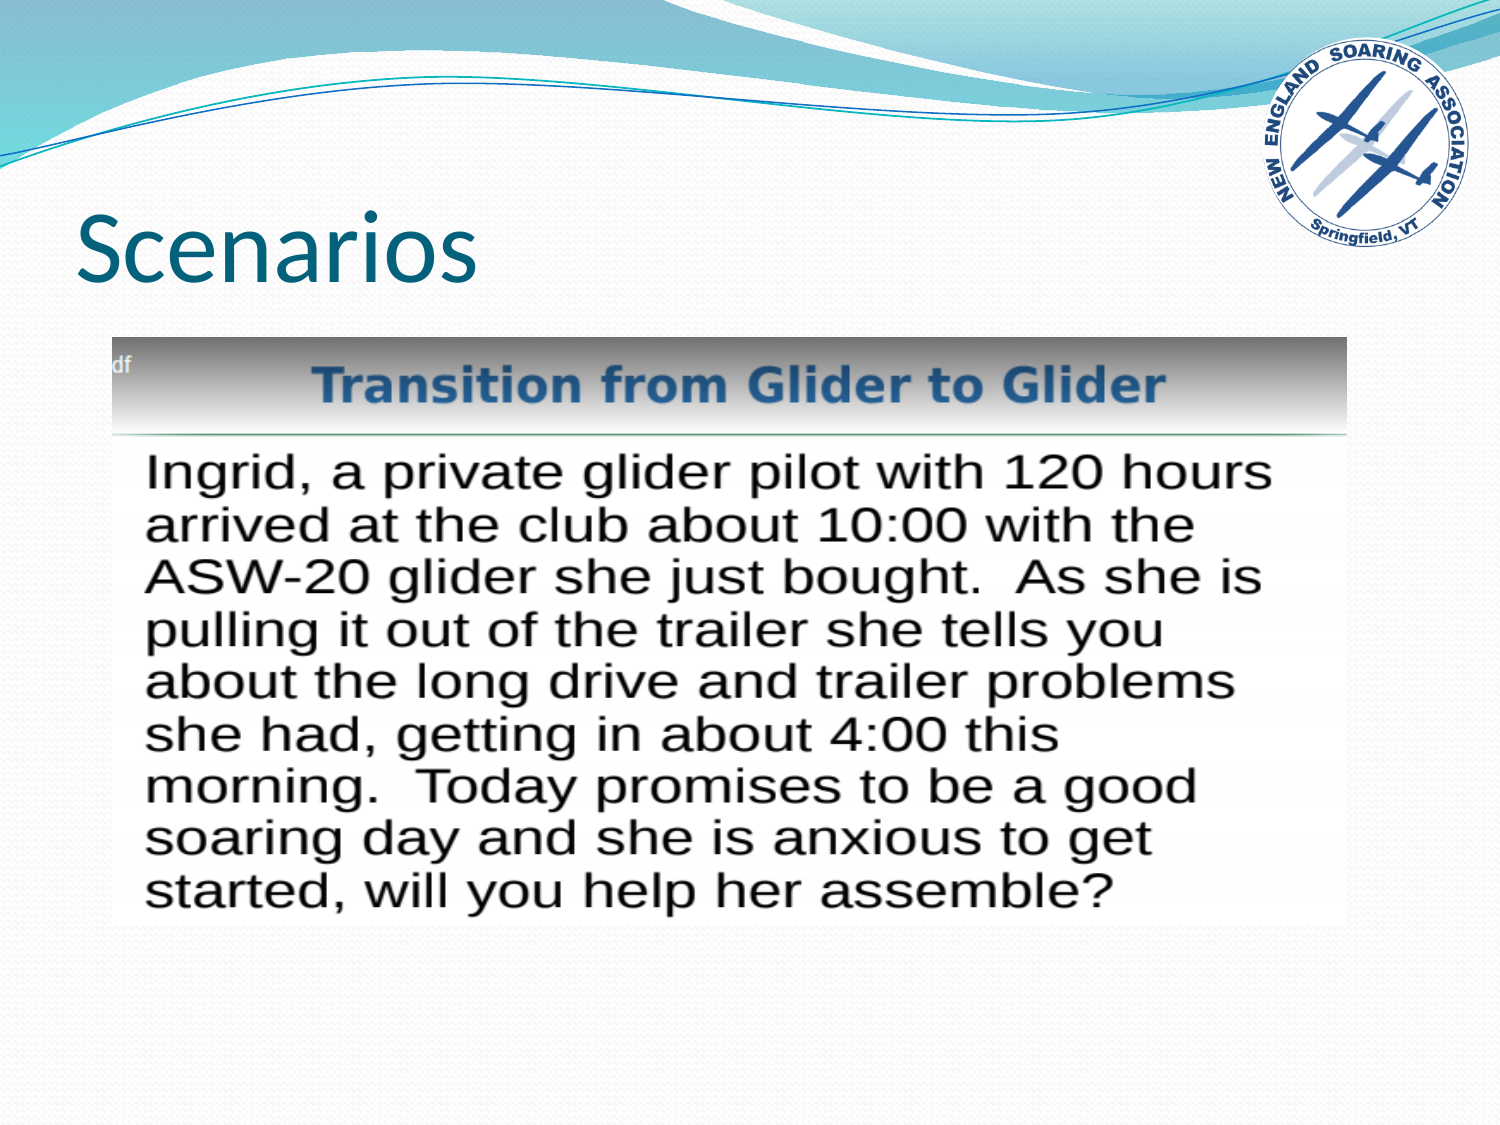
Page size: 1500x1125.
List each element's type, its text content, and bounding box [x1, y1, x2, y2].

picture [112, 337, 1348, 926]
picture [1266, 37, 1472, 233]
title Scenarios [75, 115, 1425, 303]
